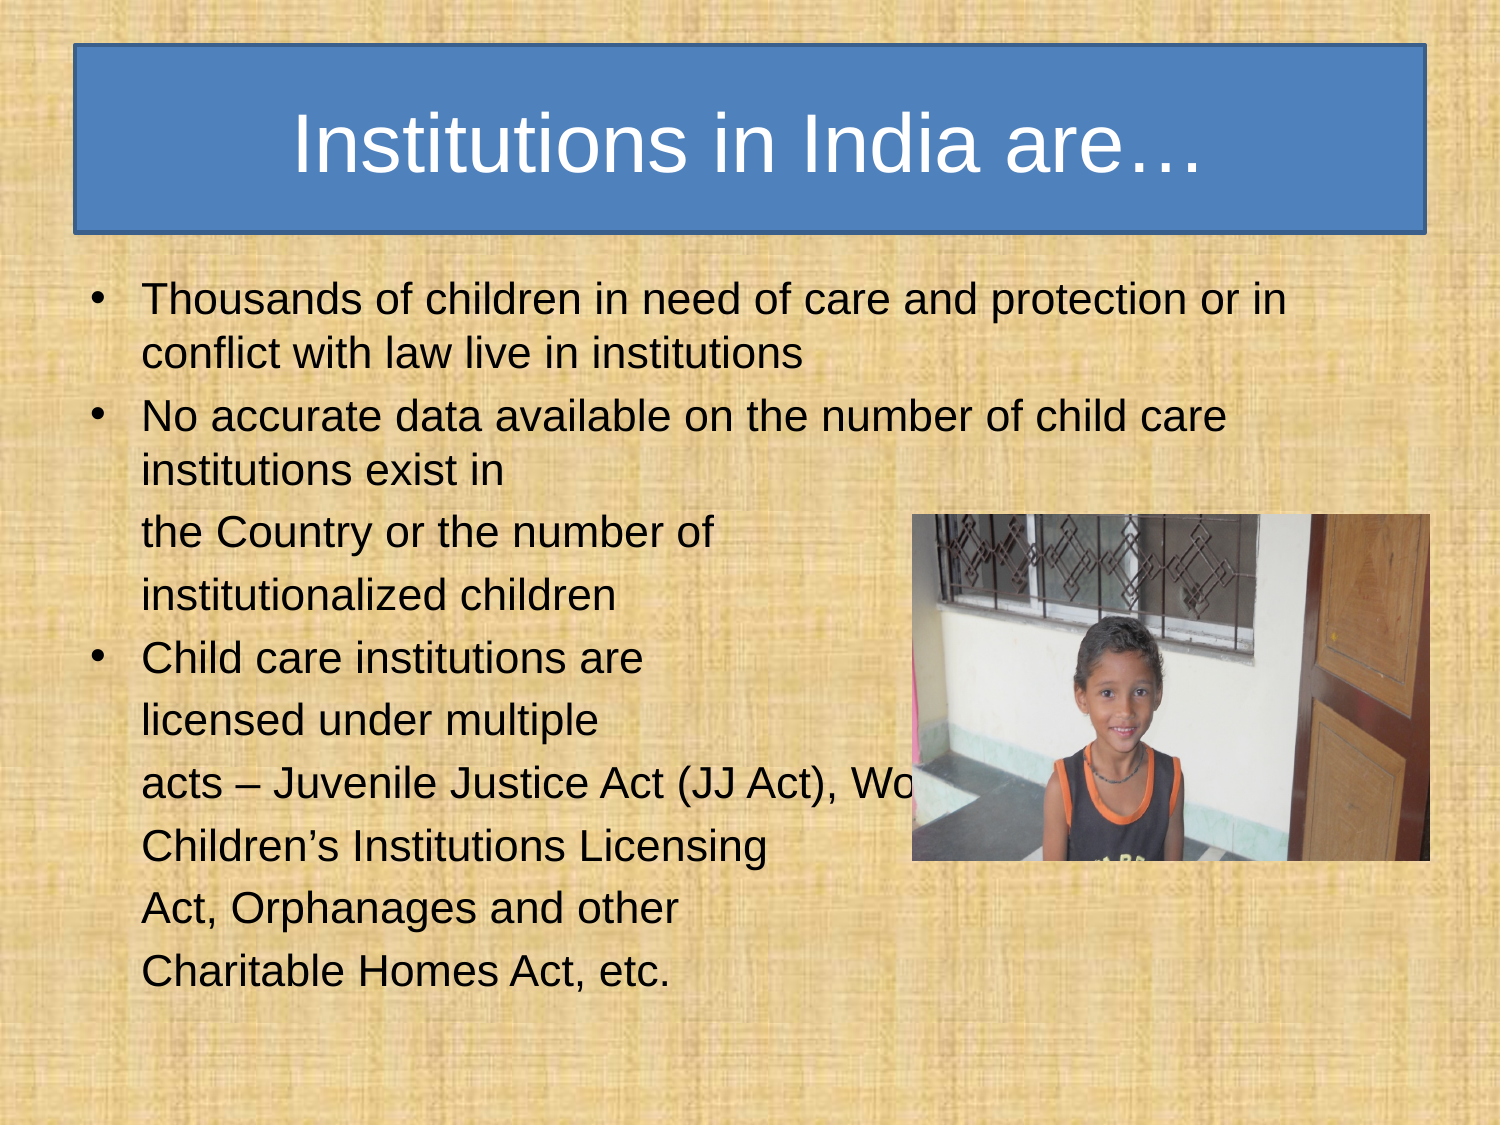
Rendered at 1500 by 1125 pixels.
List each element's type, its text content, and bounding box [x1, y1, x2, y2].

picture [0, 0, 1500, 1125]
list Thousands of children in need of care and protection or in conflict with law live in institutions No accurate data available on the number of child care institutions exist in the Country or the number of institutionalized children Child care institutions are licensed under multiple acts – Juvenile Justice Act (JJ Act), Women and Children’s Institutions Licensing Act, Orphanages and other Charitable Homes Act, etc. [75, 262, 1425, 1005]
title Institutions in India are… [73, 43, 1427, 235]
